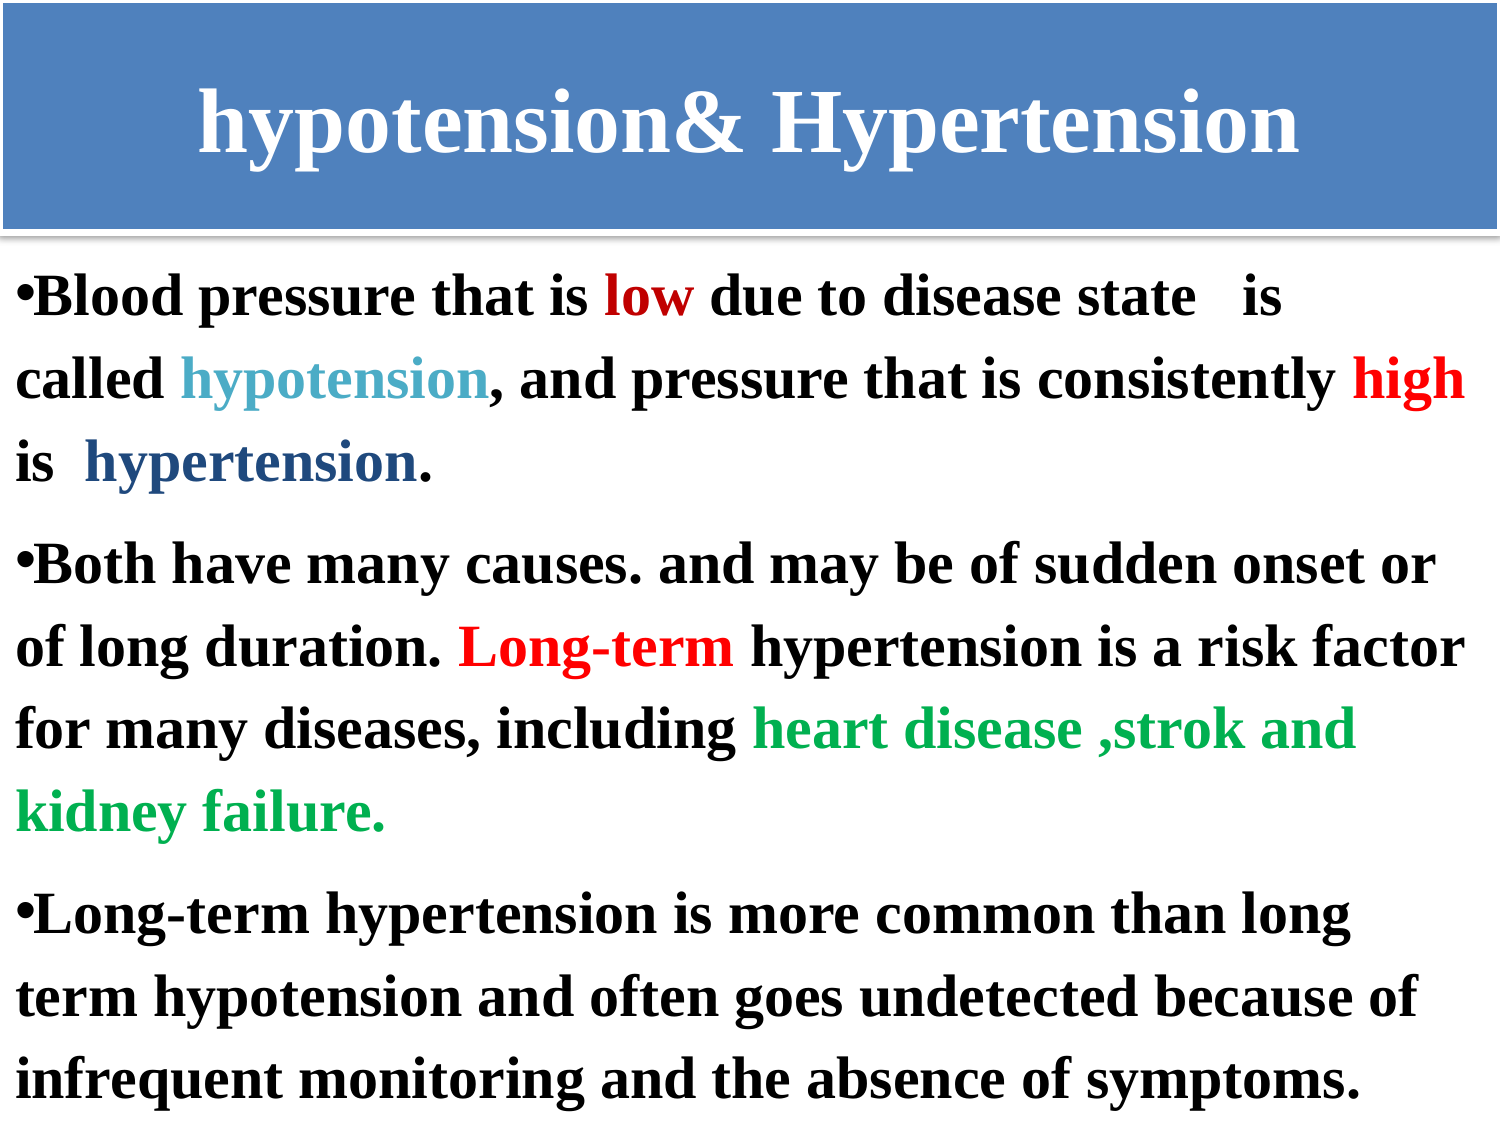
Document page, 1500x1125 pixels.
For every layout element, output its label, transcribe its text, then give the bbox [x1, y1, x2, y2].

title hypotension& Hypertension [0, 0, 1500, 236]
list Blood pressure that is low due to disease state is called hypotension, and pressure that is consistently high is hypertension. Both have many causes. and may be of sudden onset or of long duration. Long-term hypertension is a risk factor for many diseases, including heart disease ,strok and kidney failure. Long-term hypertension is more common than long term hypotension and often goes undetected because of infrequent monitoring and the absence of symptoms. [0, 237, 1488, 1125]
